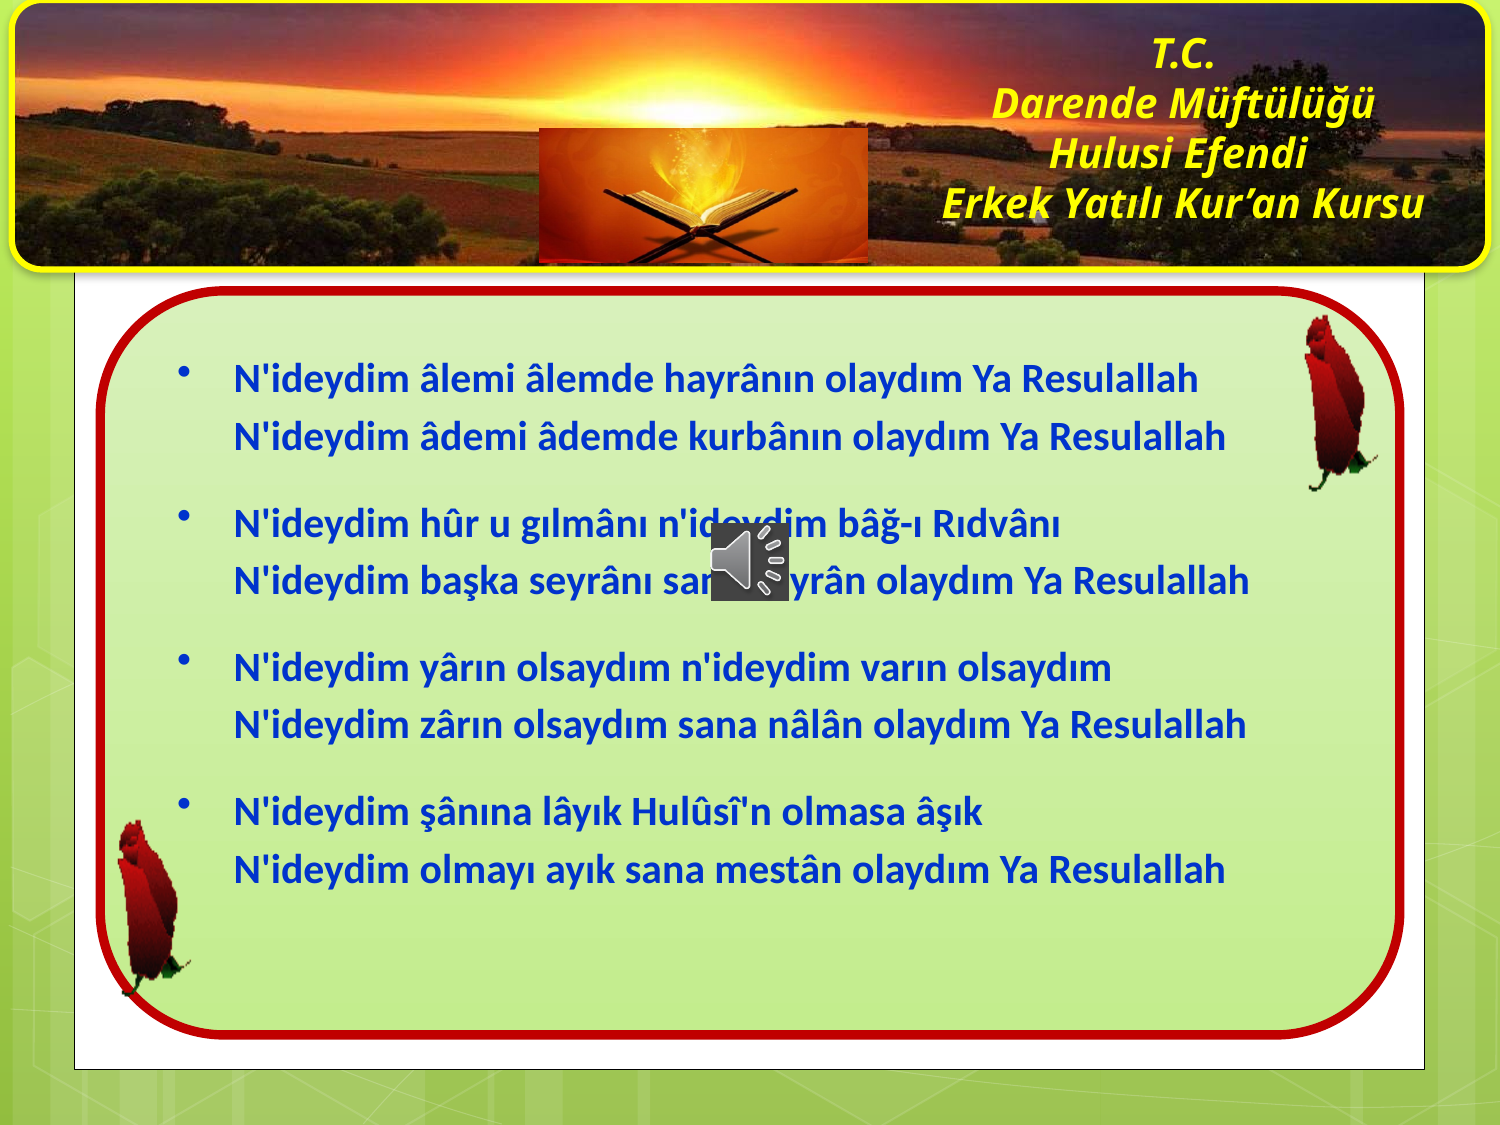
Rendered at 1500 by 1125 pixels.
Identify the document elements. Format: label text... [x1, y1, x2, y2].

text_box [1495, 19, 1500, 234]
text_box N'ideydim âlemi âlemde hayrânın olaydım Ya Resulallah N'ideydim âdemi âdemde kurbânın olaydım Ya Resulallah N'ideydim hûr u gılmânı n'ideydim bâğ-ı Rıdvânı N'ideydim başka seyrânı sana seyrân olaydım Ya Resulallah N'ideydim yârın olsaydım n'ideydim varın olsaydım N'ideydim zârın olsaydım sana nâlân olaydım Ya Resulallah N'ideydim şânına lâyık Hulûsî'n olmasa âşık N'ideydim olmayı ayık sana mestân olaydım Ya Resulallah [162, 336, 1294, 1034]
text_box [98, 289, 1257, 772]
text_box [200, 508, 1402, 1037]
picture [709, 522, 791, 603]
text_box [154, 1015, 162, 1020]
picture [76, 774, 225, 1006]
picture [11, 0, 1489, 500]
